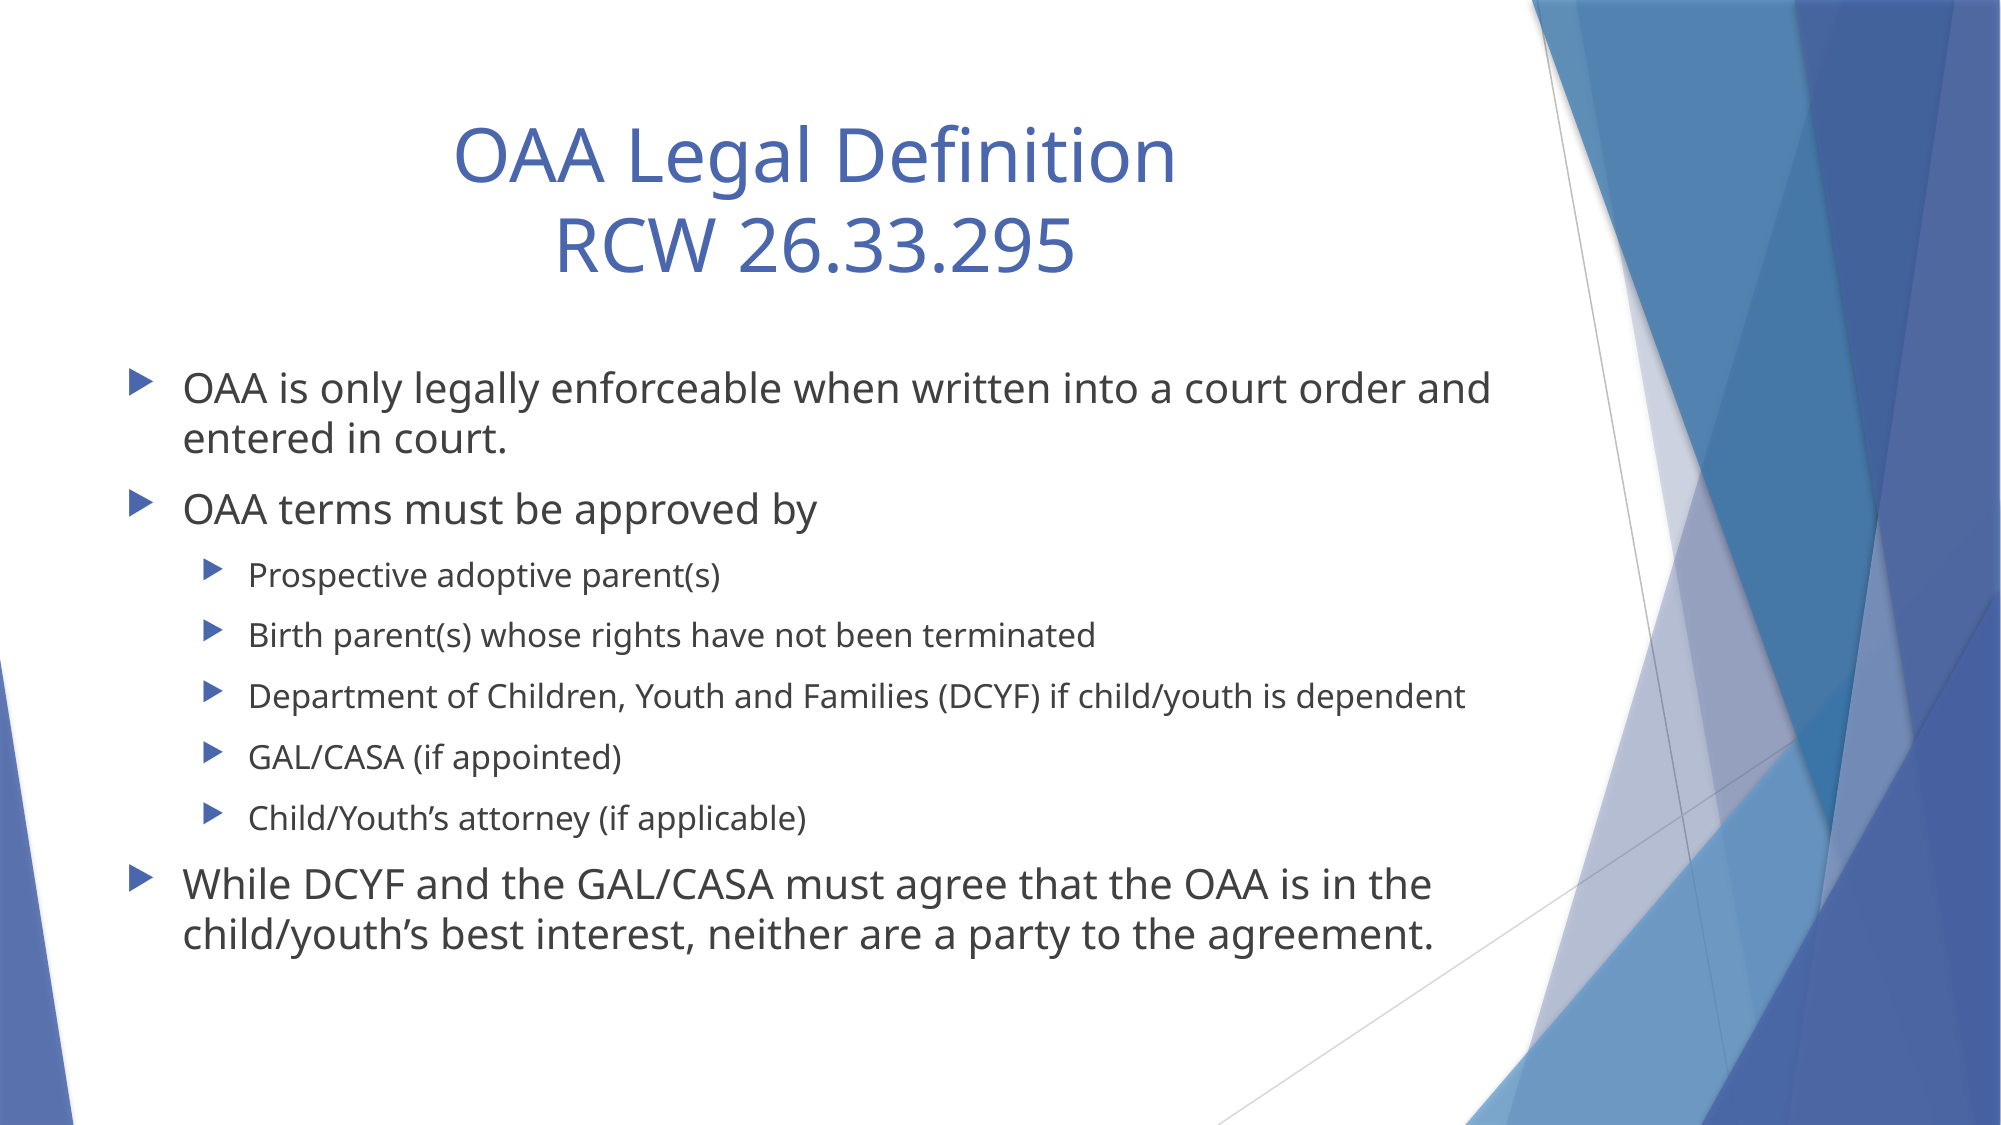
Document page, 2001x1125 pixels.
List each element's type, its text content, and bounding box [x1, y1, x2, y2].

list OAA is only legally enforceable when written into a court order and entered in court. OAA terms must be approved by Prospective adoptive parent(s) Birth parent(s) whose rights have not been terminated Department of Children, Youth and Families (DCYF) if child/youth is dependent GAL/CASA (if appointed) Child/Youth’s attorney (if applicable) While DCYF and the GAL/CASA must agree that the OAA is in the child/youth’s best interest, neither are a party to the agreement. [111, 354, 1522, 992]
title OAA Legal Definition RCW 26.33.295 [111, 99, 1522, 317]
